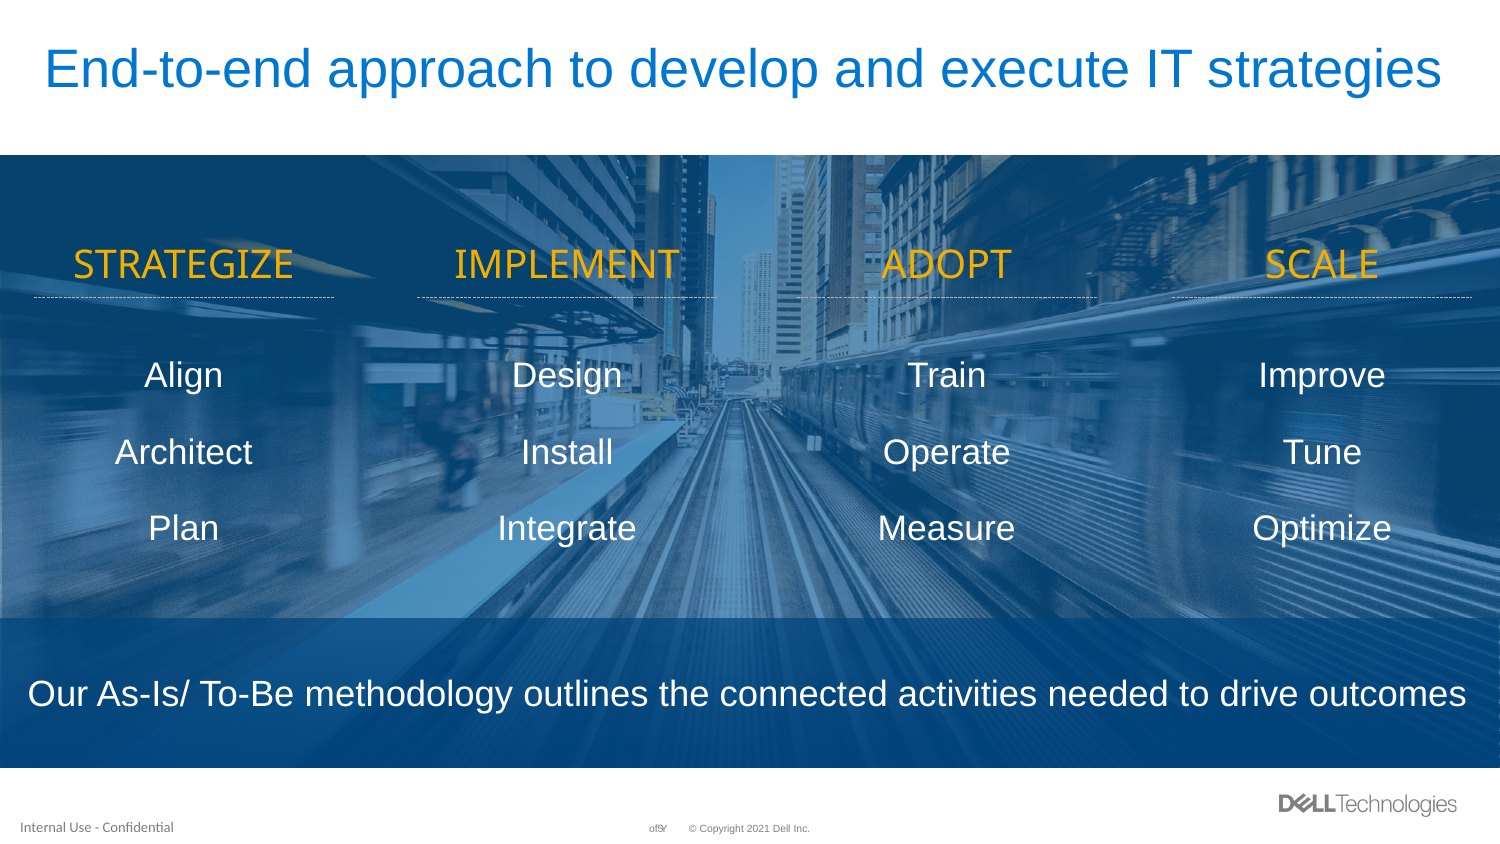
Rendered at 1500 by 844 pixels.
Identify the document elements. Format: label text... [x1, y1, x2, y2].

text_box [0, 618, 1498, 768]
picture [1279, 793, 1457, 817]
picture [0, 155, 1500, 768]
title End-to-end approach to develop and execute IT strategies [44, 40, 1451, 100]
